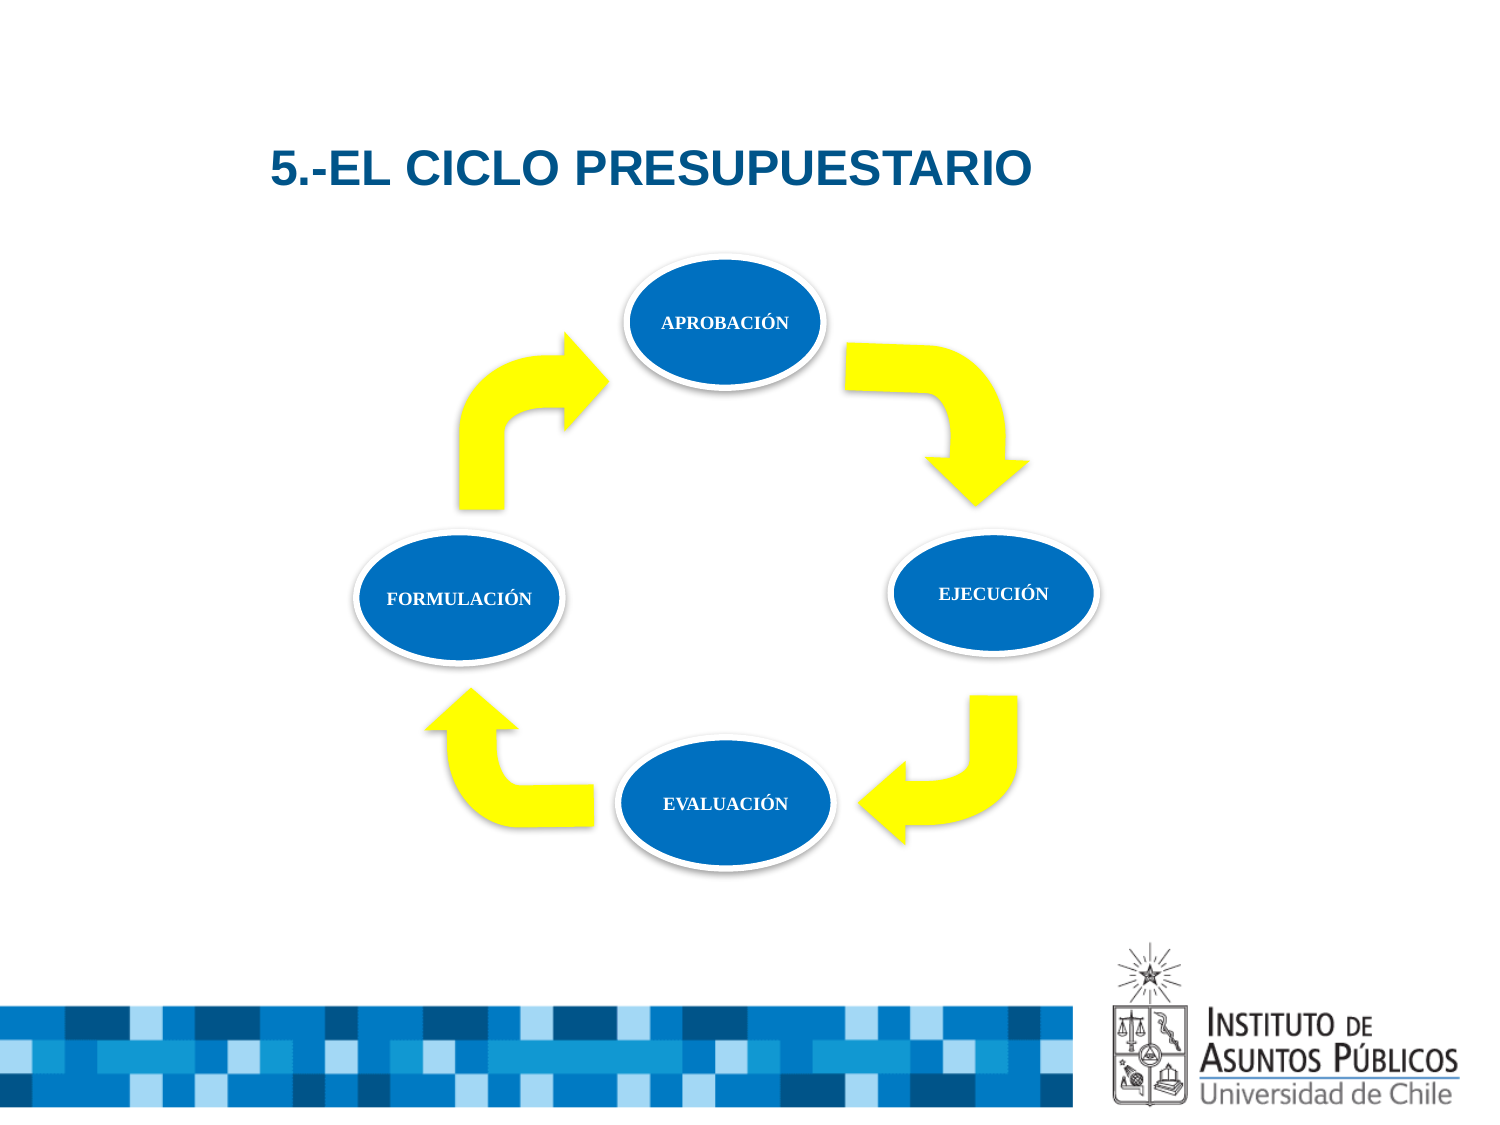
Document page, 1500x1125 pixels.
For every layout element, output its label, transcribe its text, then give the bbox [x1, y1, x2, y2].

text_box [845, 342, 1030, 507]
text_box APROBACIÓN [623, 253, 827, 391]
text_box EVALUACIÓN [614, 734, 837, 872]
text_box [857, 695, 1018, 846]
picture [0, 0, 1500, 1125]
text_box 5.-EL CICLO PRESUPUESTARIO [255, 127, 1097, 203]
text_box EJECUCIÓN [887, 528, 1101, 658]
text_box [459, 331, 610, 510]
text_box [424, 687, 595, 828]
text_box FORMULACIÓN [353, 529, 566, 667]
